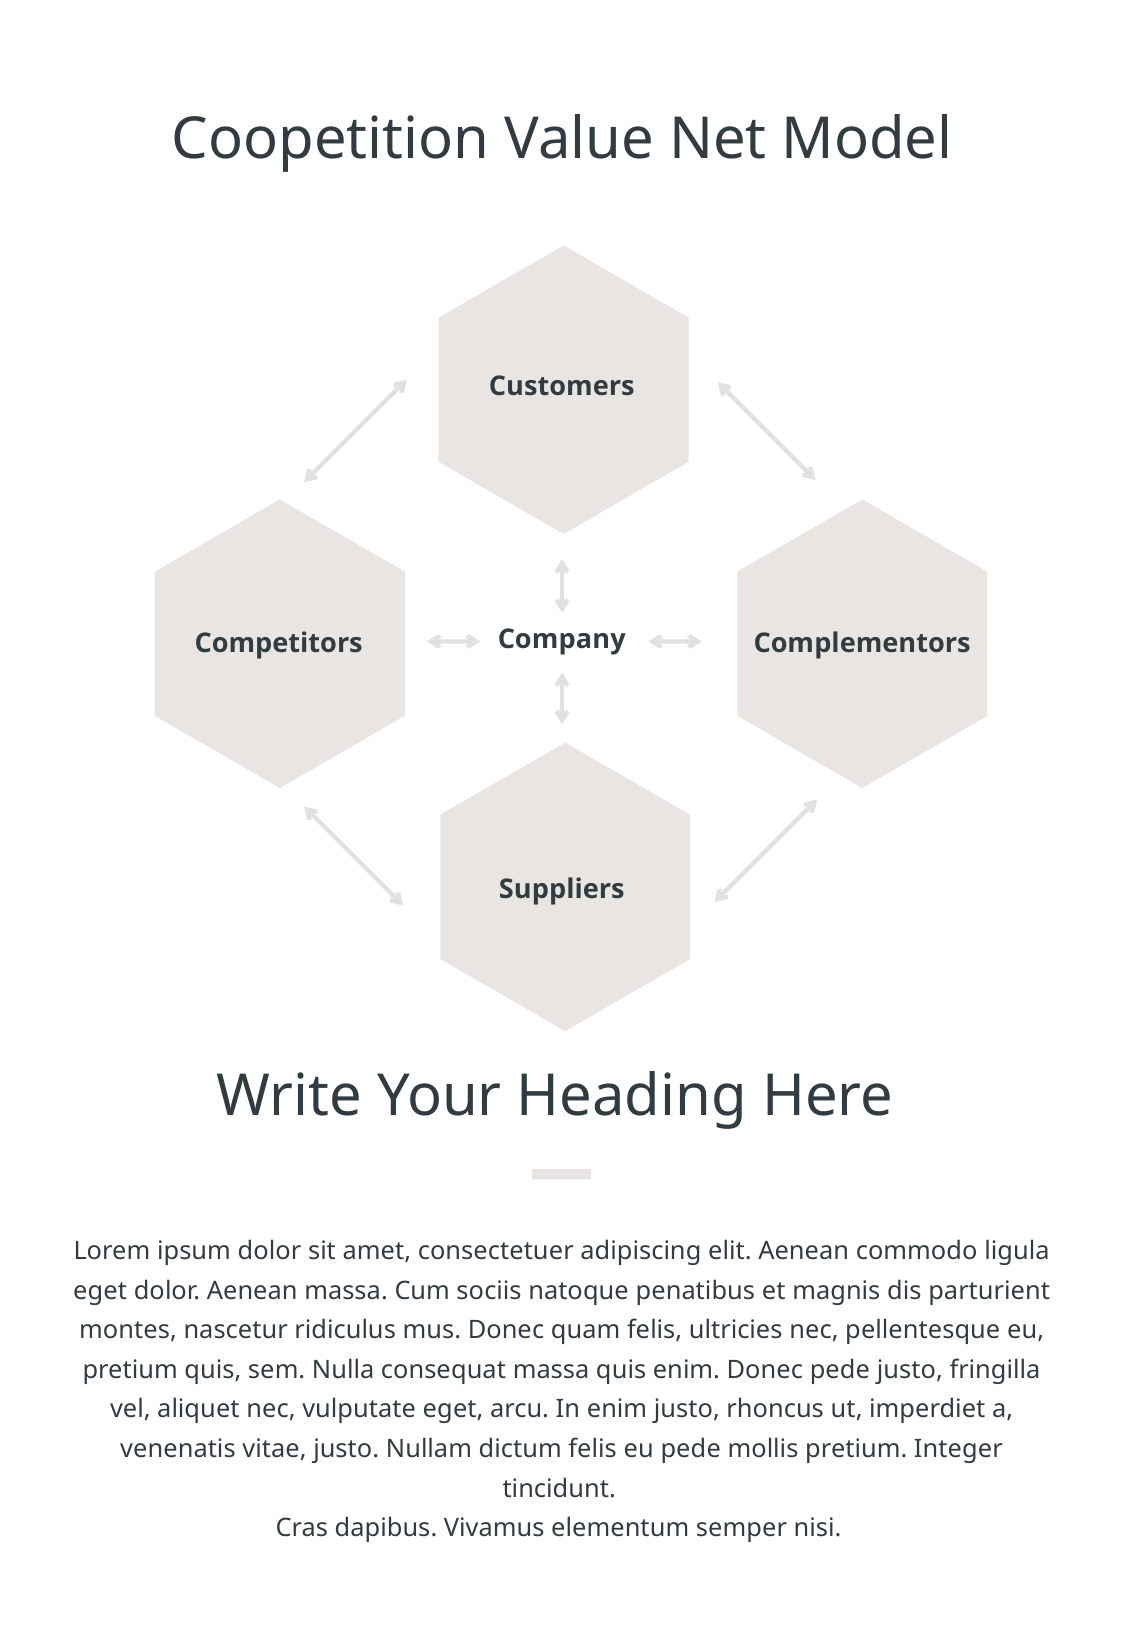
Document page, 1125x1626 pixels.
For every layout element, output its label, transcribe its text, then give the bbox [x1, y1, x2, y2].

text_box Customers [438, 371, 686, 402]
text_box [438, 245, 689, 534]
text_box Complementors [738, 628, 986, 658]
text_box [717, 382, 816, 481]
text_box [426, 634, 481, 649]
text_box [554, 559, 570, 613]
text_box Coopetition Value Net Model [71, 113, 1054, 170]
text_box Lorem ipsum dolor sit amet, consectetuer adipiscing elit. Aenean commodo ligula eget dolor. Aenean massa. Cum sociis natoque penatibus et magnis dis parturient montes, nascetur ridiculus mus. Donec quam felis, ultricies nec, pellentesque eu, pretium quis, sem. Nulla consequat massa quis enim. Donec pede justo, fringilla vel, aliquet nec, vulputate eget, arcu. In enim justo, rhoncus ut, imperdiet a, venenatis vitae, justo. Nullam dictum felis eu pede mollis pretium. Integer tincidunt. Cras dapibus. Vivamus elementum semper nisi. [68, 1225, 1057, 1542]
text_box [154, 499, 405, 788]
text_box [304, 379, 407, 483]
text_box [648, 634, 702, 649]
text_box [304, 806, 404, 906]
text_box Company [490, 624, 634, 655]
text_box [554, 672, 570, 725]
text_box [714, 799, 818, 903]
text_box [440, 742, 691, 1032]
text_box Suppliers [438, 875, 686, 905]
text_box Competitors [155, 628, 403, 658]
text_box Write Your Heading Here [67, 1071, 1058, 1127]
text_box [737, 499, 988, 788]
